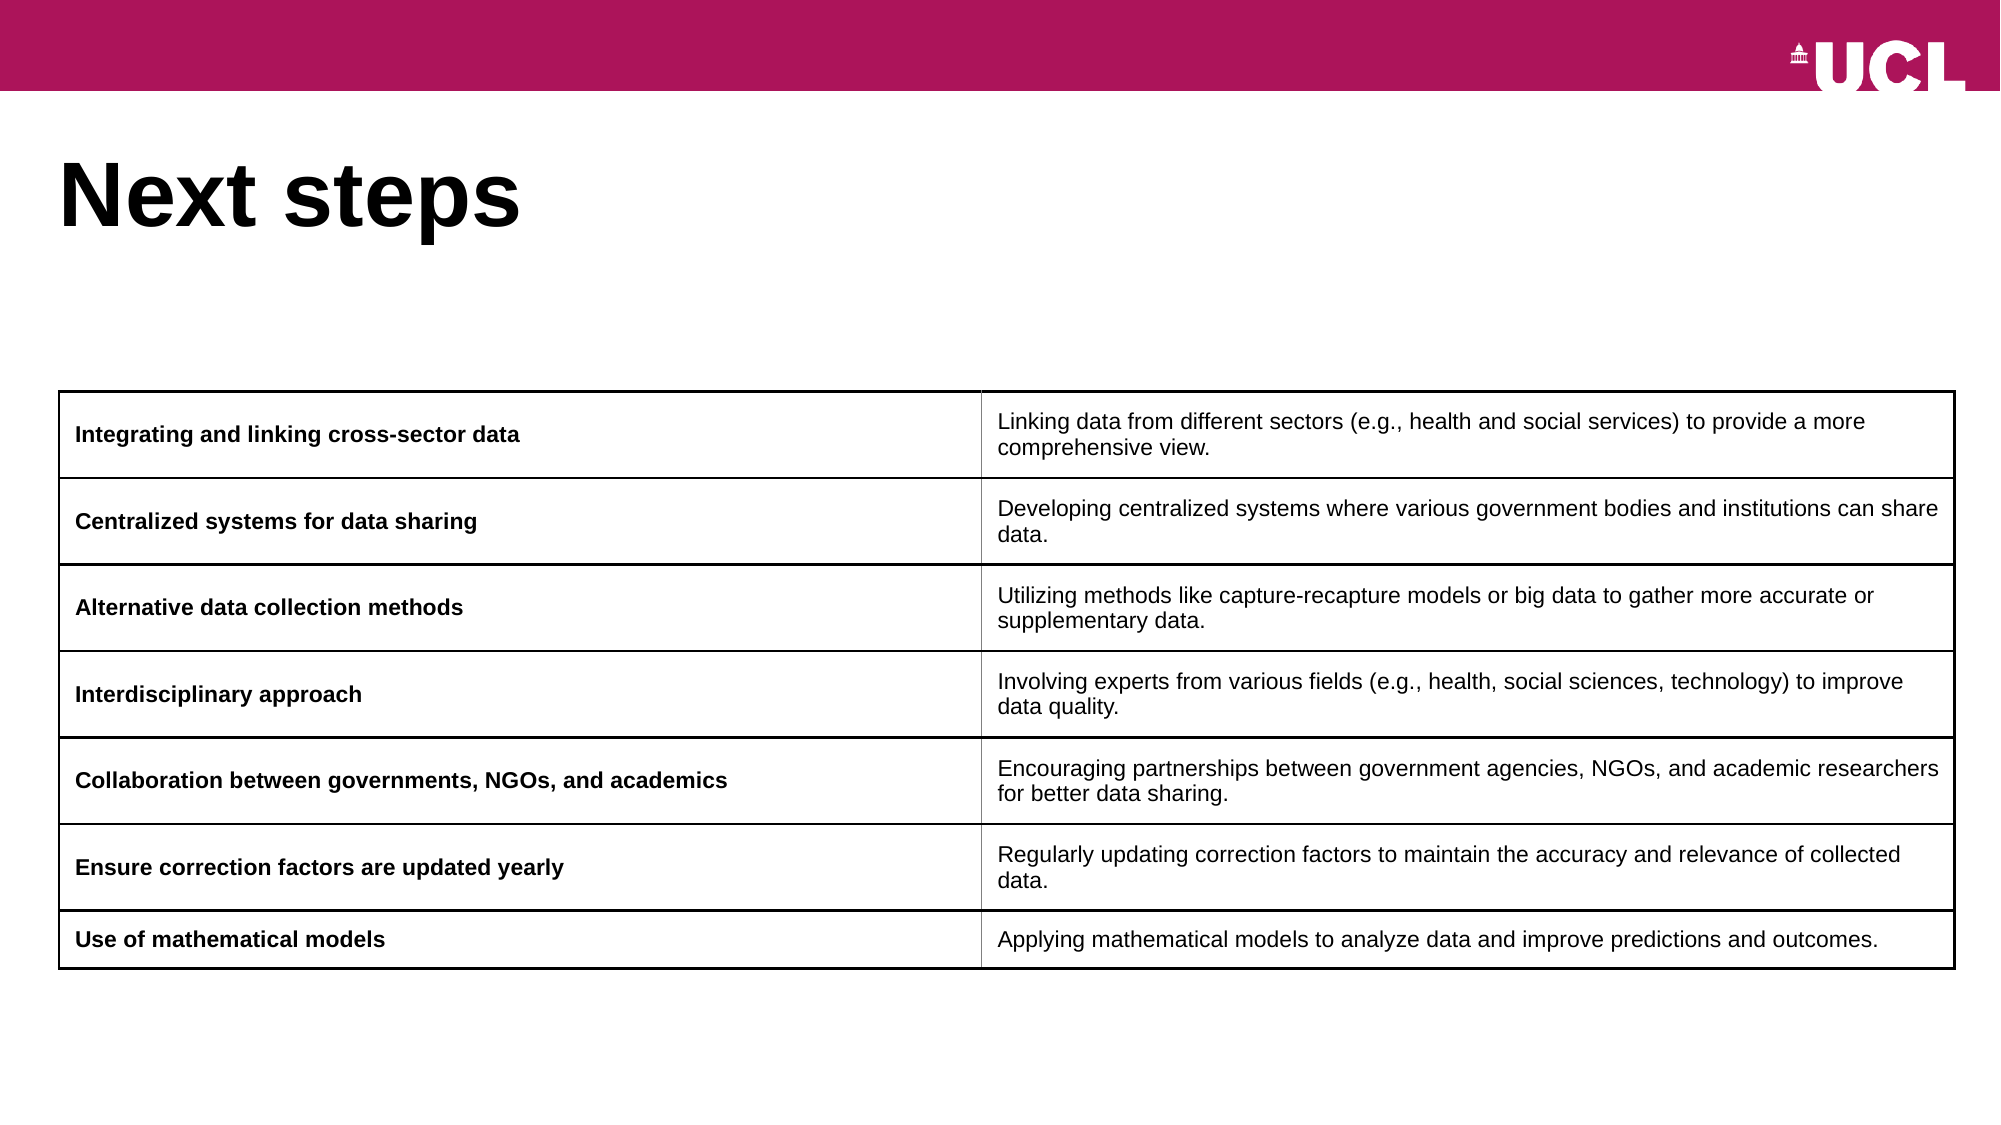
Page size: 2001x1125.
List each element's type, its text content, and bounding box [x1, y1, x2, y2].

table_cell Utilizing methods like capture-recapture models or big data to gather more accurate or supplementary data. [982, 566, 1953, 650]
table_cell Developing centralized systems where various government bodies and institutions can share data. [982, 479, 1953, 563]
table_cell Applying mathematical models to analyze data and improve predictions and outcomes. [982, 912, 1953, 967]
title Next steps [59, 147, 1536, 372]
picture [0, 0, 2000, 91]
table_header Integrating and linking cross-sector data [60, 393, 981, 477]
table_cell Regularly updating correction factors to maintain the accuracy and relevance of collected data. [982, 825, 1953, 909]
table_cell Encouraging partnerships between government agencies, NGOs, and academic researchers for better data sharing. [982, 739, 1953, 823]
table_cell Collaboration between governments, NGOs, and academics [60, 739, 981, 823]
table_cell Centralized systems for data sharing [60, 479, 981, 563]
table_cell Alternative data collection methods [60, 566, 981, 650]
table_cell Involving experts from various fields (e.g., health, social sciences, technology) to improve data quality. [982, 652, 1953, 736]
table_cell Use of mathematical models [60, 912, 981, 967]
table_header Linking data from different sectors (e.g., health and social services) to provide a more comprehensive view. [982, 393, 1953, 477]
table_cell Ensure correction factors are updated yearly [60, 825, 981, 909]
table_cell Interdisciplinary approach [60, 652, 981, 736]
